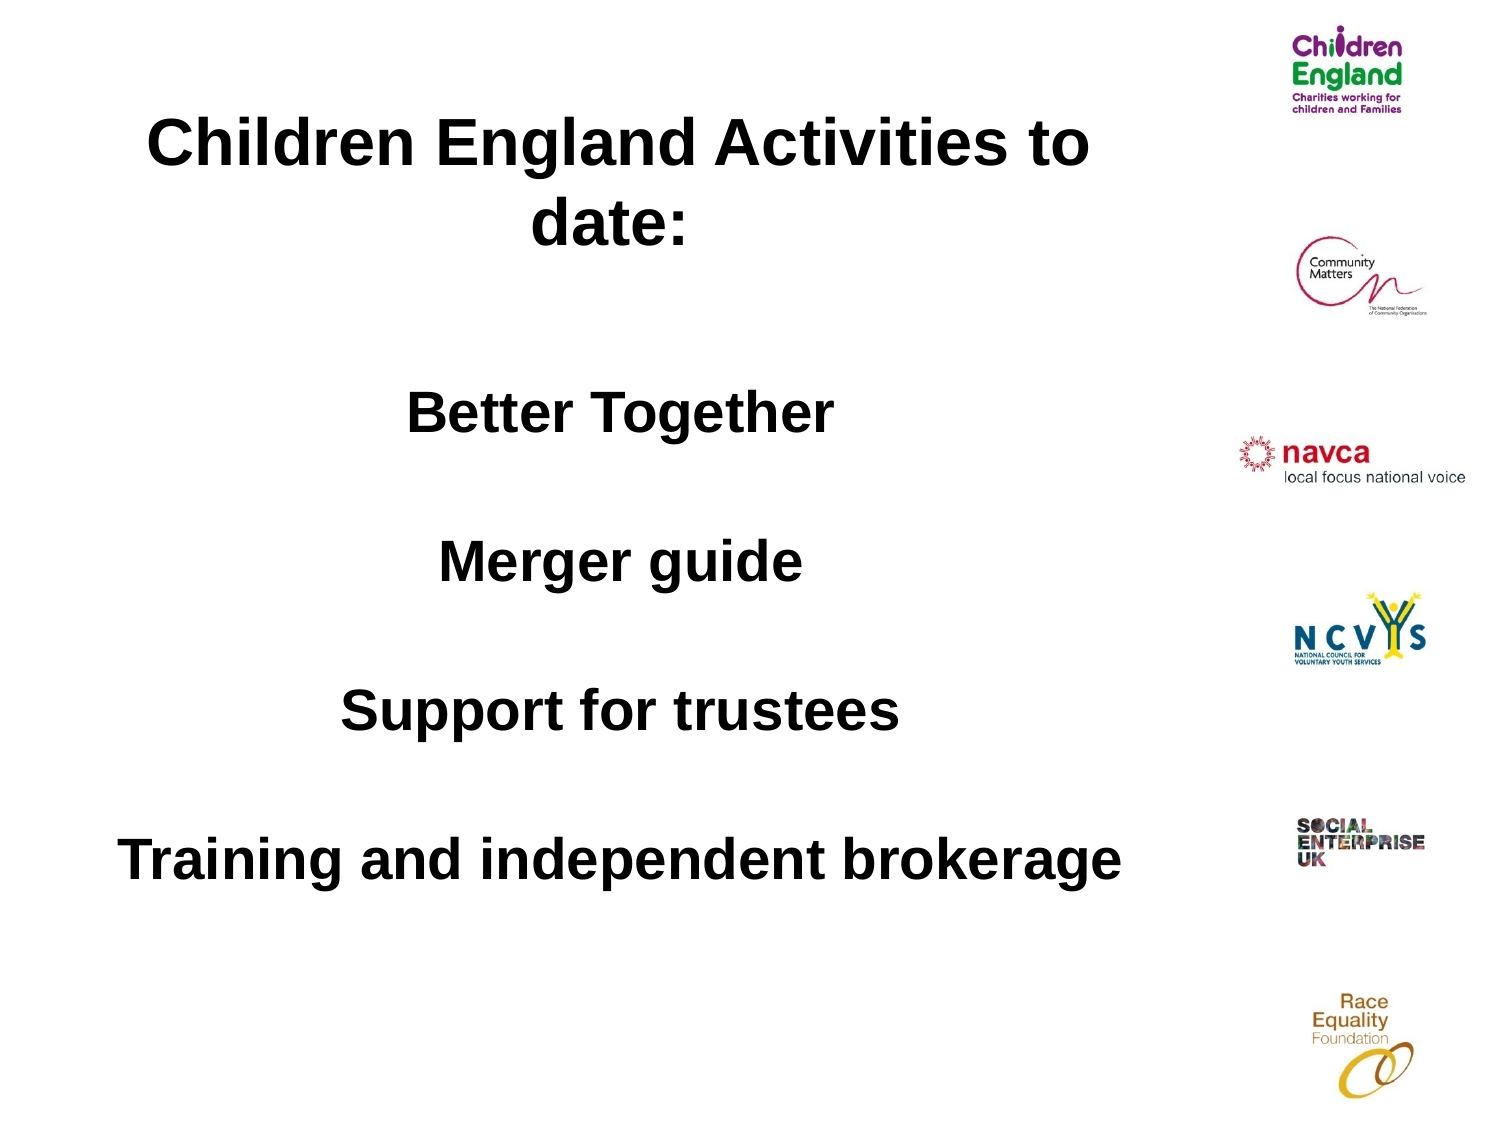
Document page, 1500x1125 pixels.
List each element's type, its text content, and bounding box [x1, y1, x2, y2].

picture [1223, 0, 1483, 1125]
list Better Together Merger guide Support for trustees Training and independent brokerage [76, 302, 1166, 1046]
title Children England Activities to date: [74, 44, 1164, 233]
